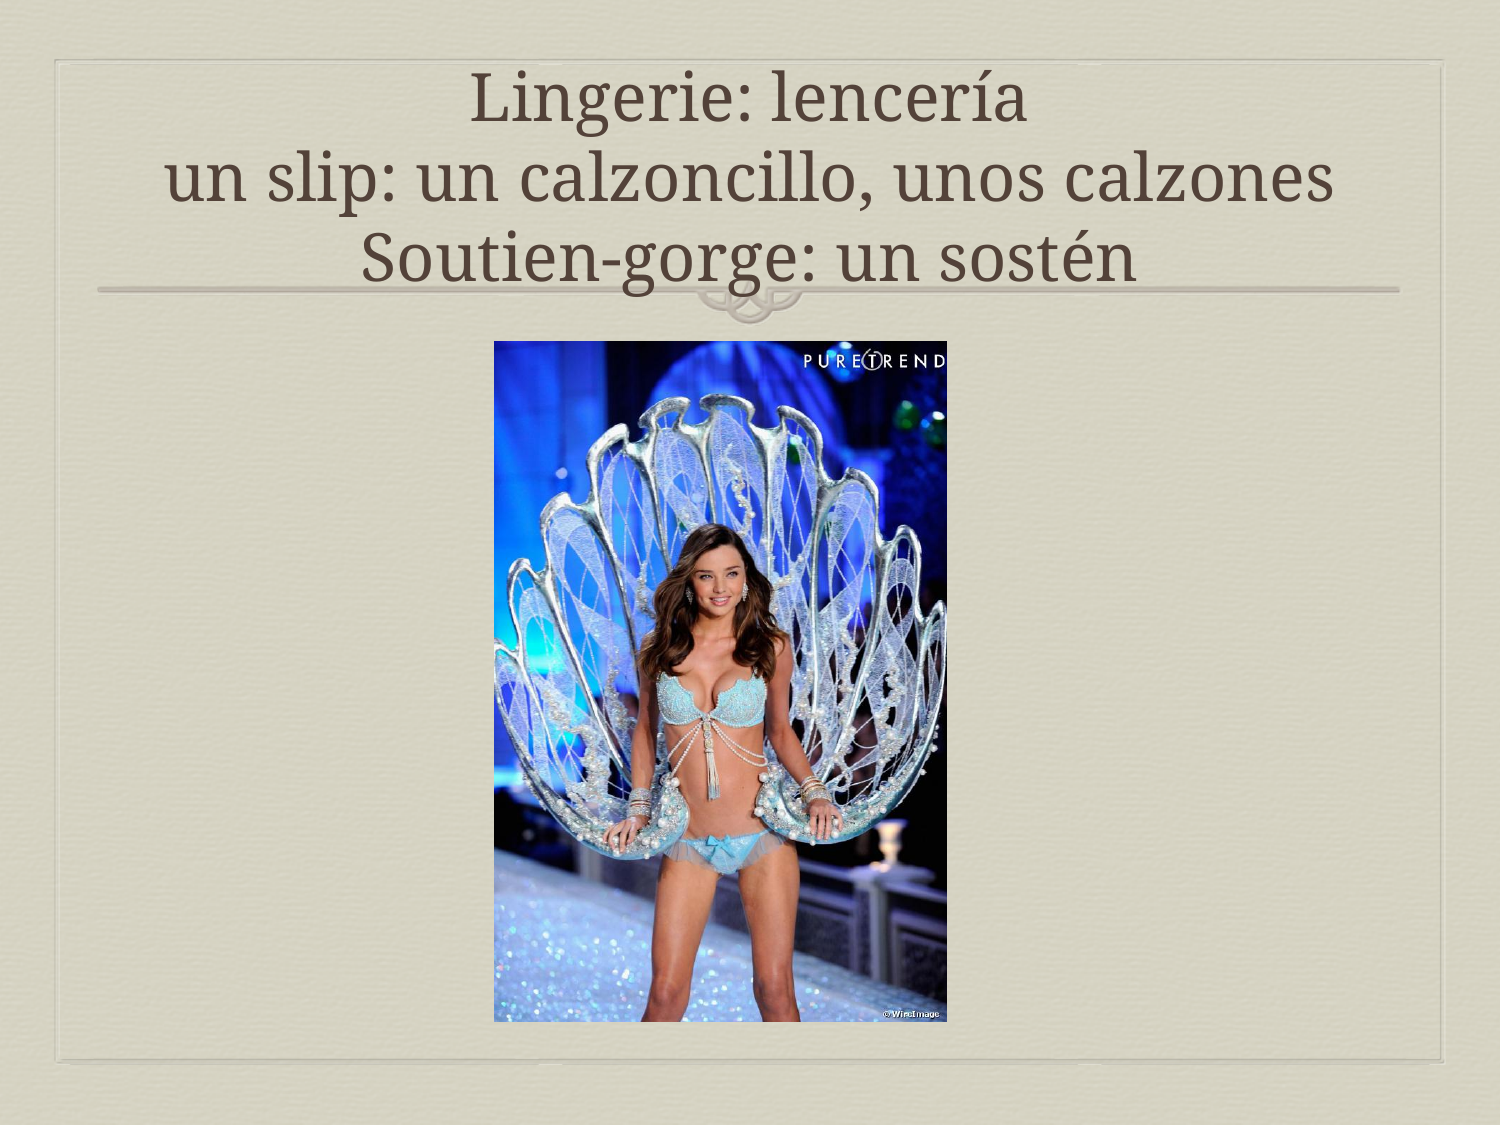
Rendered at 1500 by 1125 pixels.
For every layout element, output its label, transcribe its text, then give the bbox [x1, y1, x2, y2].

title Lingerie: lencería un slip: un calzoncillo, unos calzones Soutien-gorge: un sostén [131, 62, 1369, 288]
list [71, 341, 1370, 1022]
picture [0, 0, 1500, 1125]
